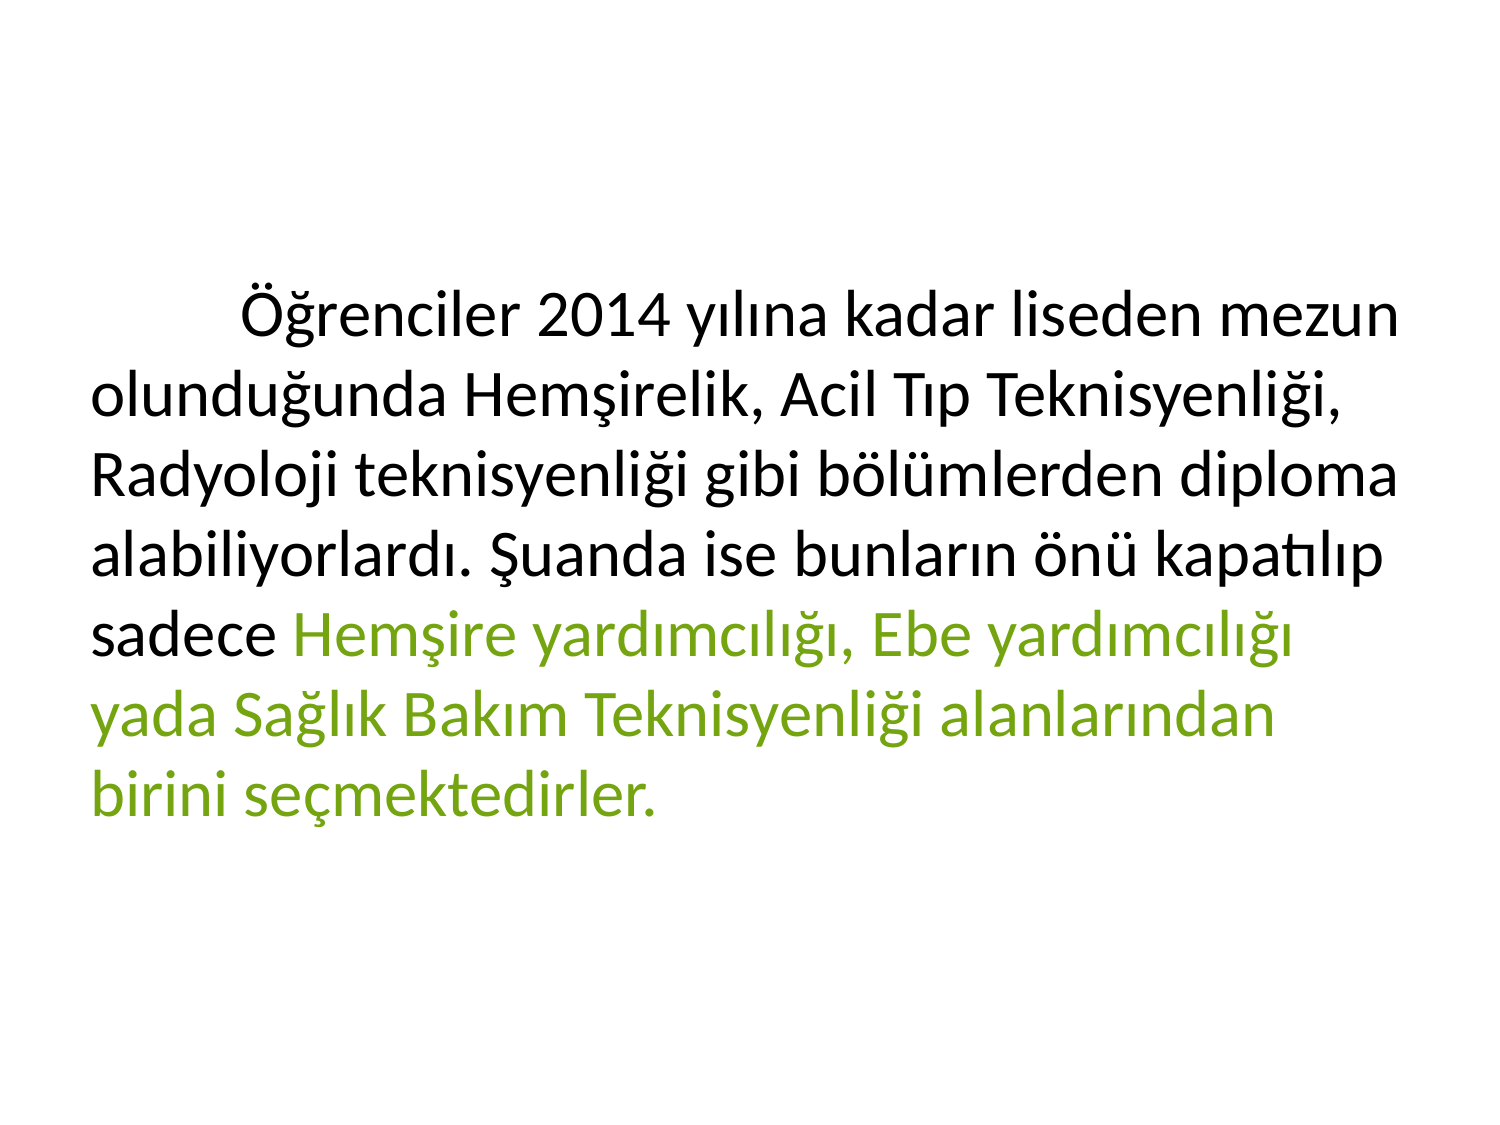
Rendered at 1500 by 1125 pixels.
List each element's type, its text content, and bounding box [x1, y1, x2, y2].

list Öğrenciler 2014 yılına kadar liseden mezun olunduğunda Hemşirelik, Acil Tıp Teknisyenliği, Radyoloji teknisyenliği gibi bölümlerden diploma alabiliyorlardı. Şuanda ise bunların önü kapatılıp sadece Hemşire yardımcılığı, Ebe yardımcılığı yada Sağlık Bakım Teknisyenliği alanlarından birini seçmektedirler. [75, 262, 1425, 1005]
